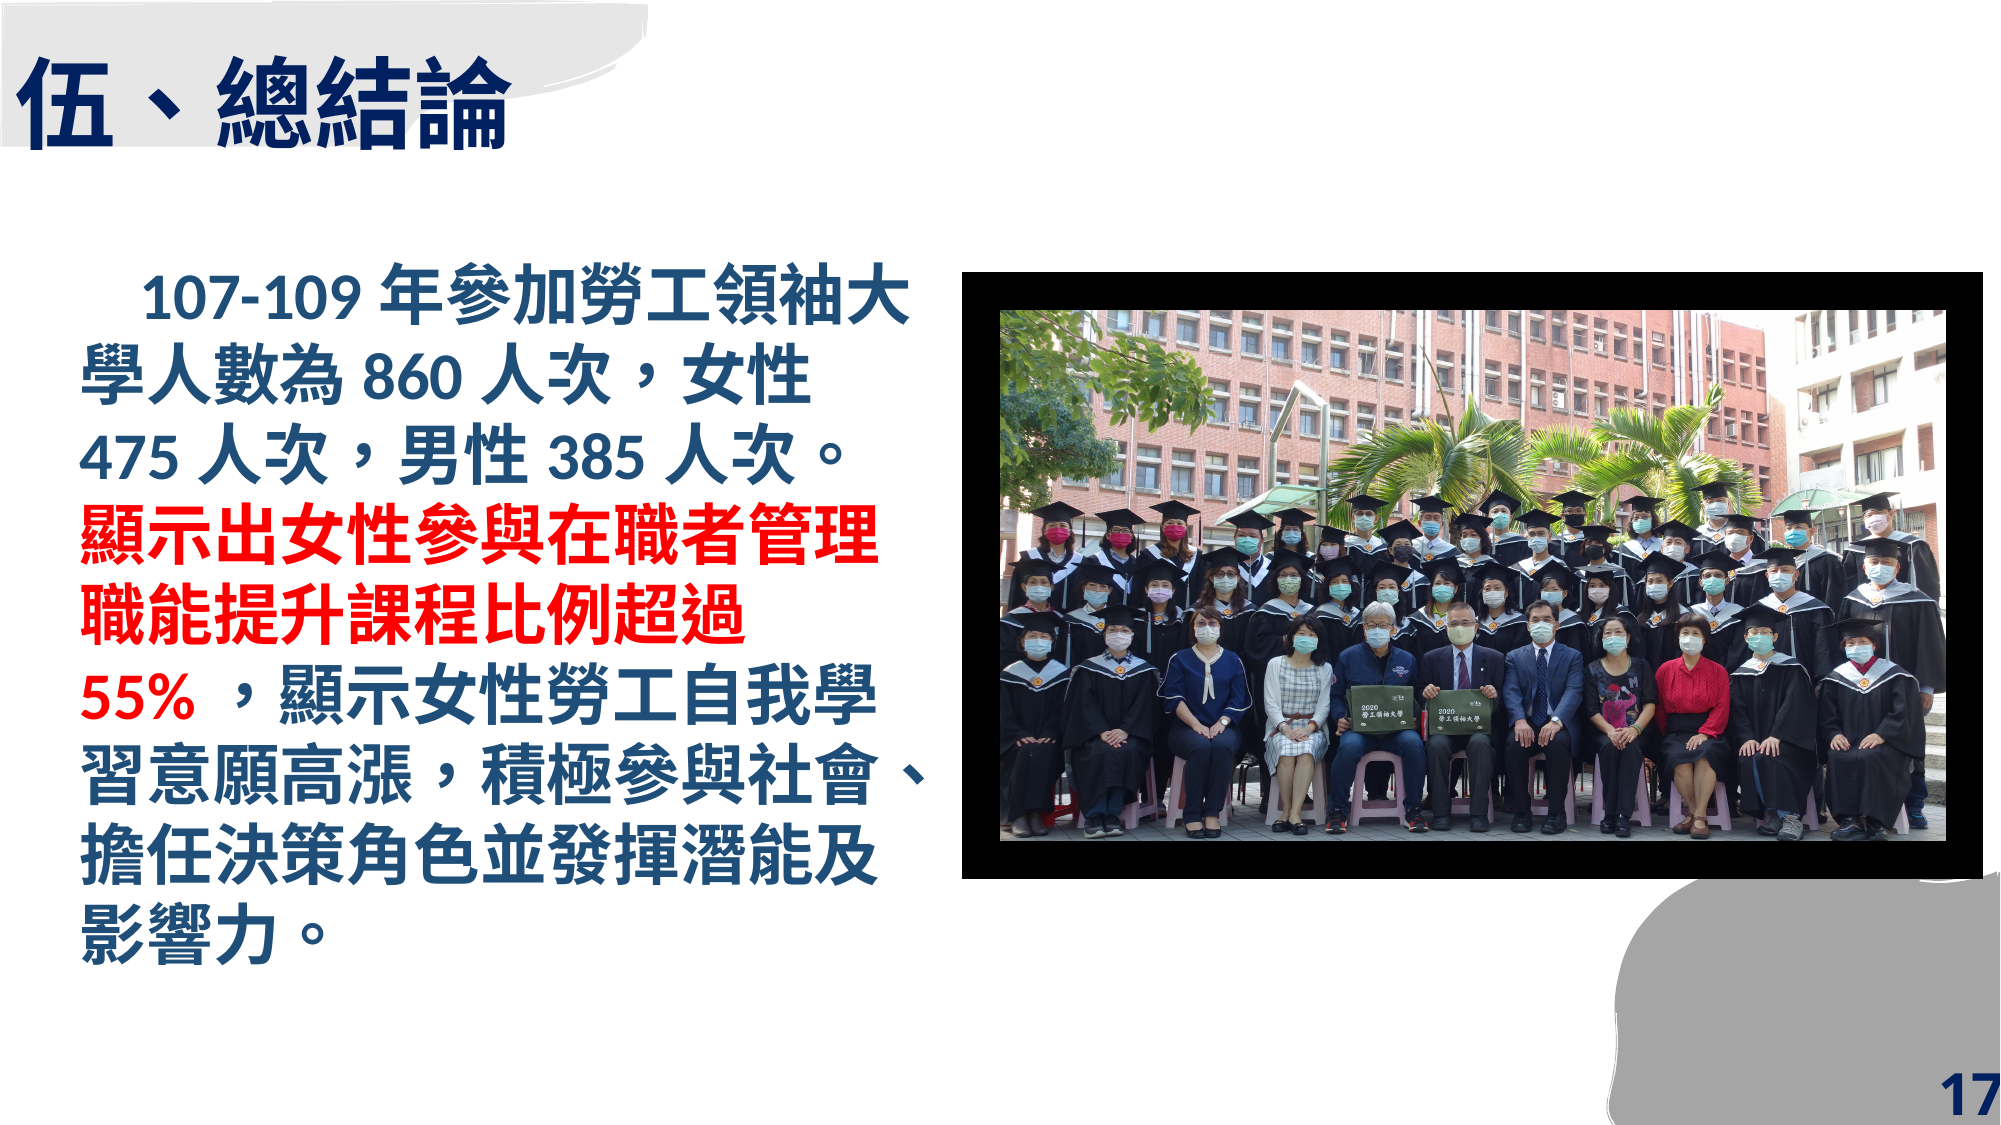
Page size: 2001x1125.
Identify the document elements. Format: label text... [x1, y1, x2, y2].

text_box [0, 146, 1947, 540]
text_box 107-109年參加勞工領袖大學人數為860人次，女性475人次，男性385人次。顯示出女性參與在職者管理職能提升課程比例超過55%，顯示女性勞工自我學習意願高漲，積極參與社會、擔任決策角色並發揮潛能及影響力。 [64, 245, 931, 1025]
picture [999, 309, 1946, 842]
text_box 17 [1916, 1042, 2000, 1125]
text_box 伍、總結論 [0, 33, 567, 169]
